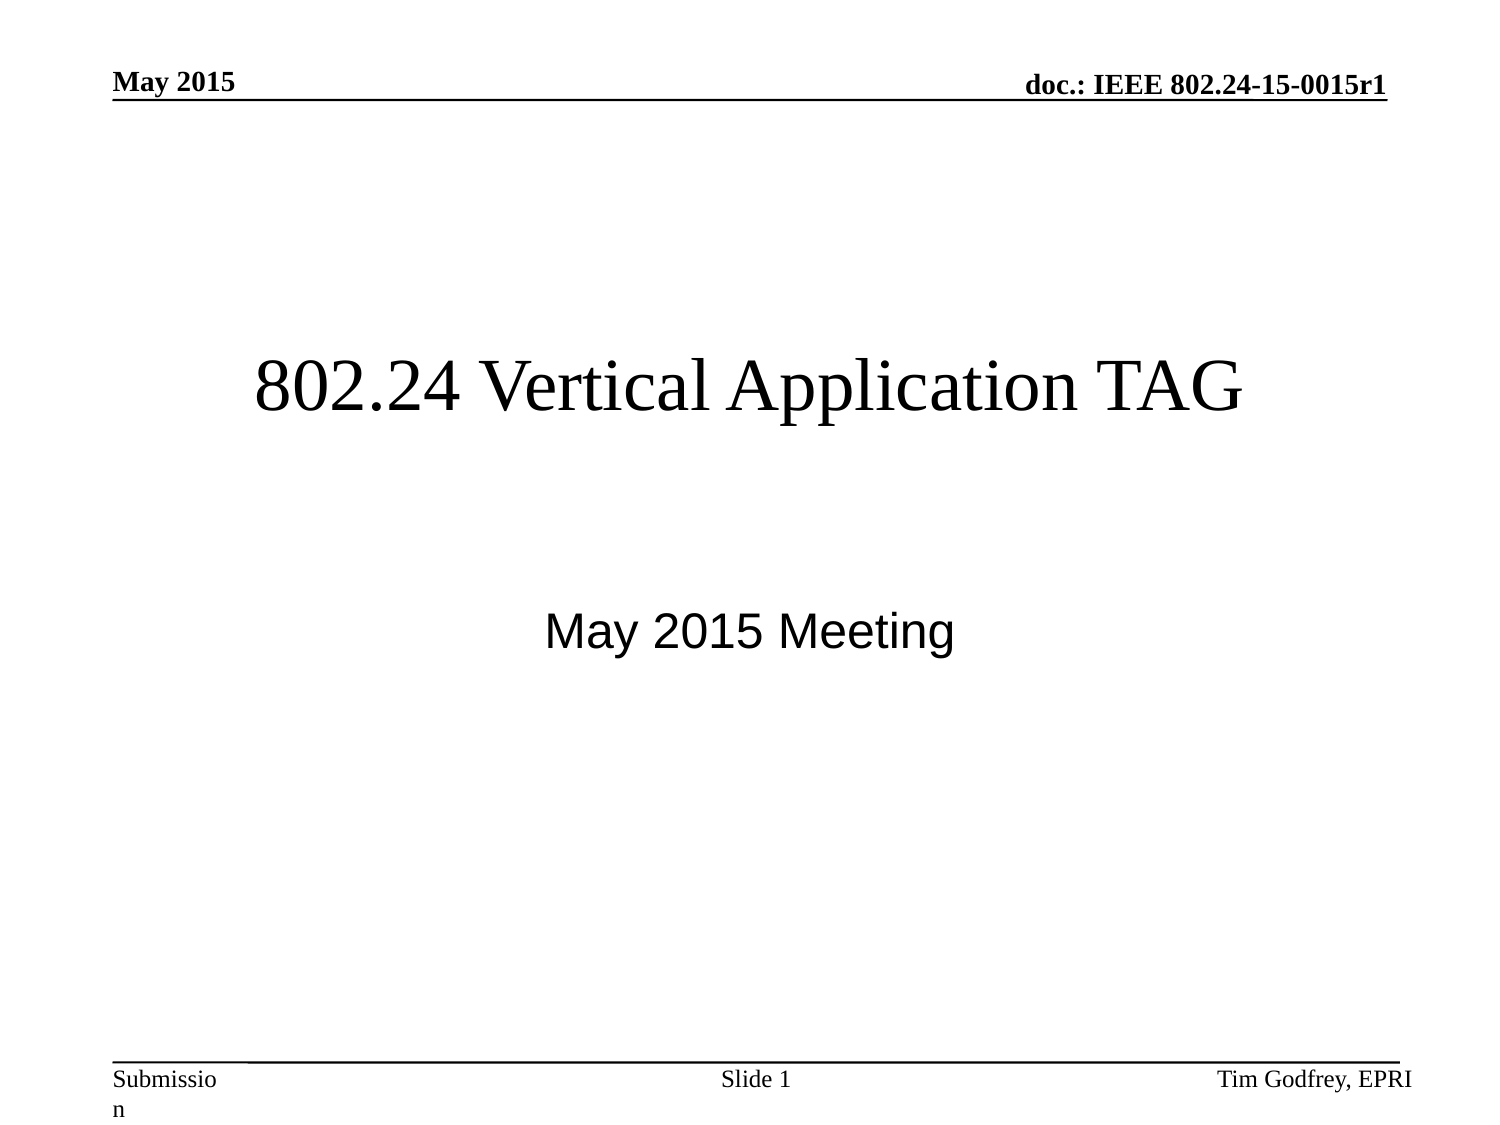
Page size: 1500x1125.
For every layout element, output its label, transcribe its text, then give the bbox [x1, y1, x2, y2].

subtitle May 2015 Meeting [187, 590, 1313, 863]
footer Tim Godfrey, EPRI [900, 1062, 1413, 1093]
title 802.24 Vertical Application TAG [187, 184, 1313, 576]
slide_number Slide 1 [712, 1062, 800, 1093]
